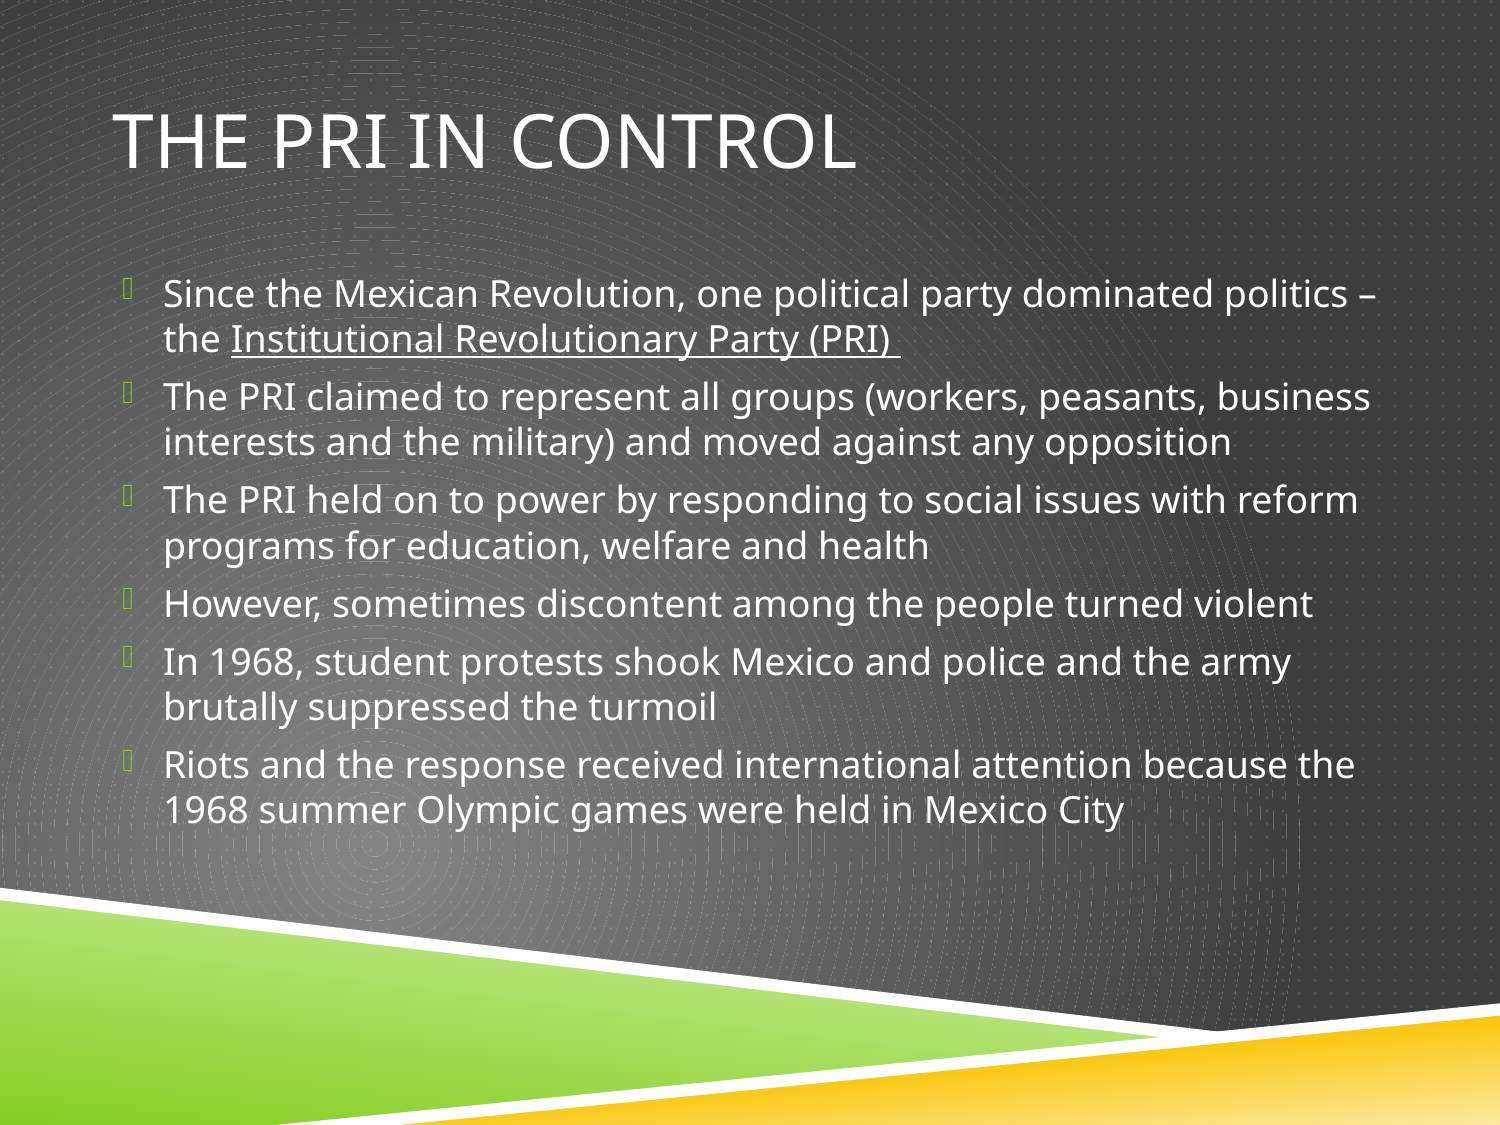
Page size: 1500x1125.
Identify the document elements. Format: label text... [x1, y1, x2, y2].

list Since the Mexican Revolution, one political party dominated politics – the Institutional Revolutionary Party (PRI) The PRI claimed to represent all groups (workers, peasants, business interests and the military) and moved against any opposition The PRI held on to power by responding to social issues with reform programs for education, welfare and health However, sometimes discontent among the people turned violent In 1968, student protests shook Mexico and police and the army brutally suppressed the turmoil Riots and the response received international attention because the 1968 summer Olympic games were held in Mexico City [112, 262, 1388, 875]
title The PRI IN CONTROL [112, 45, 1388, 233]
